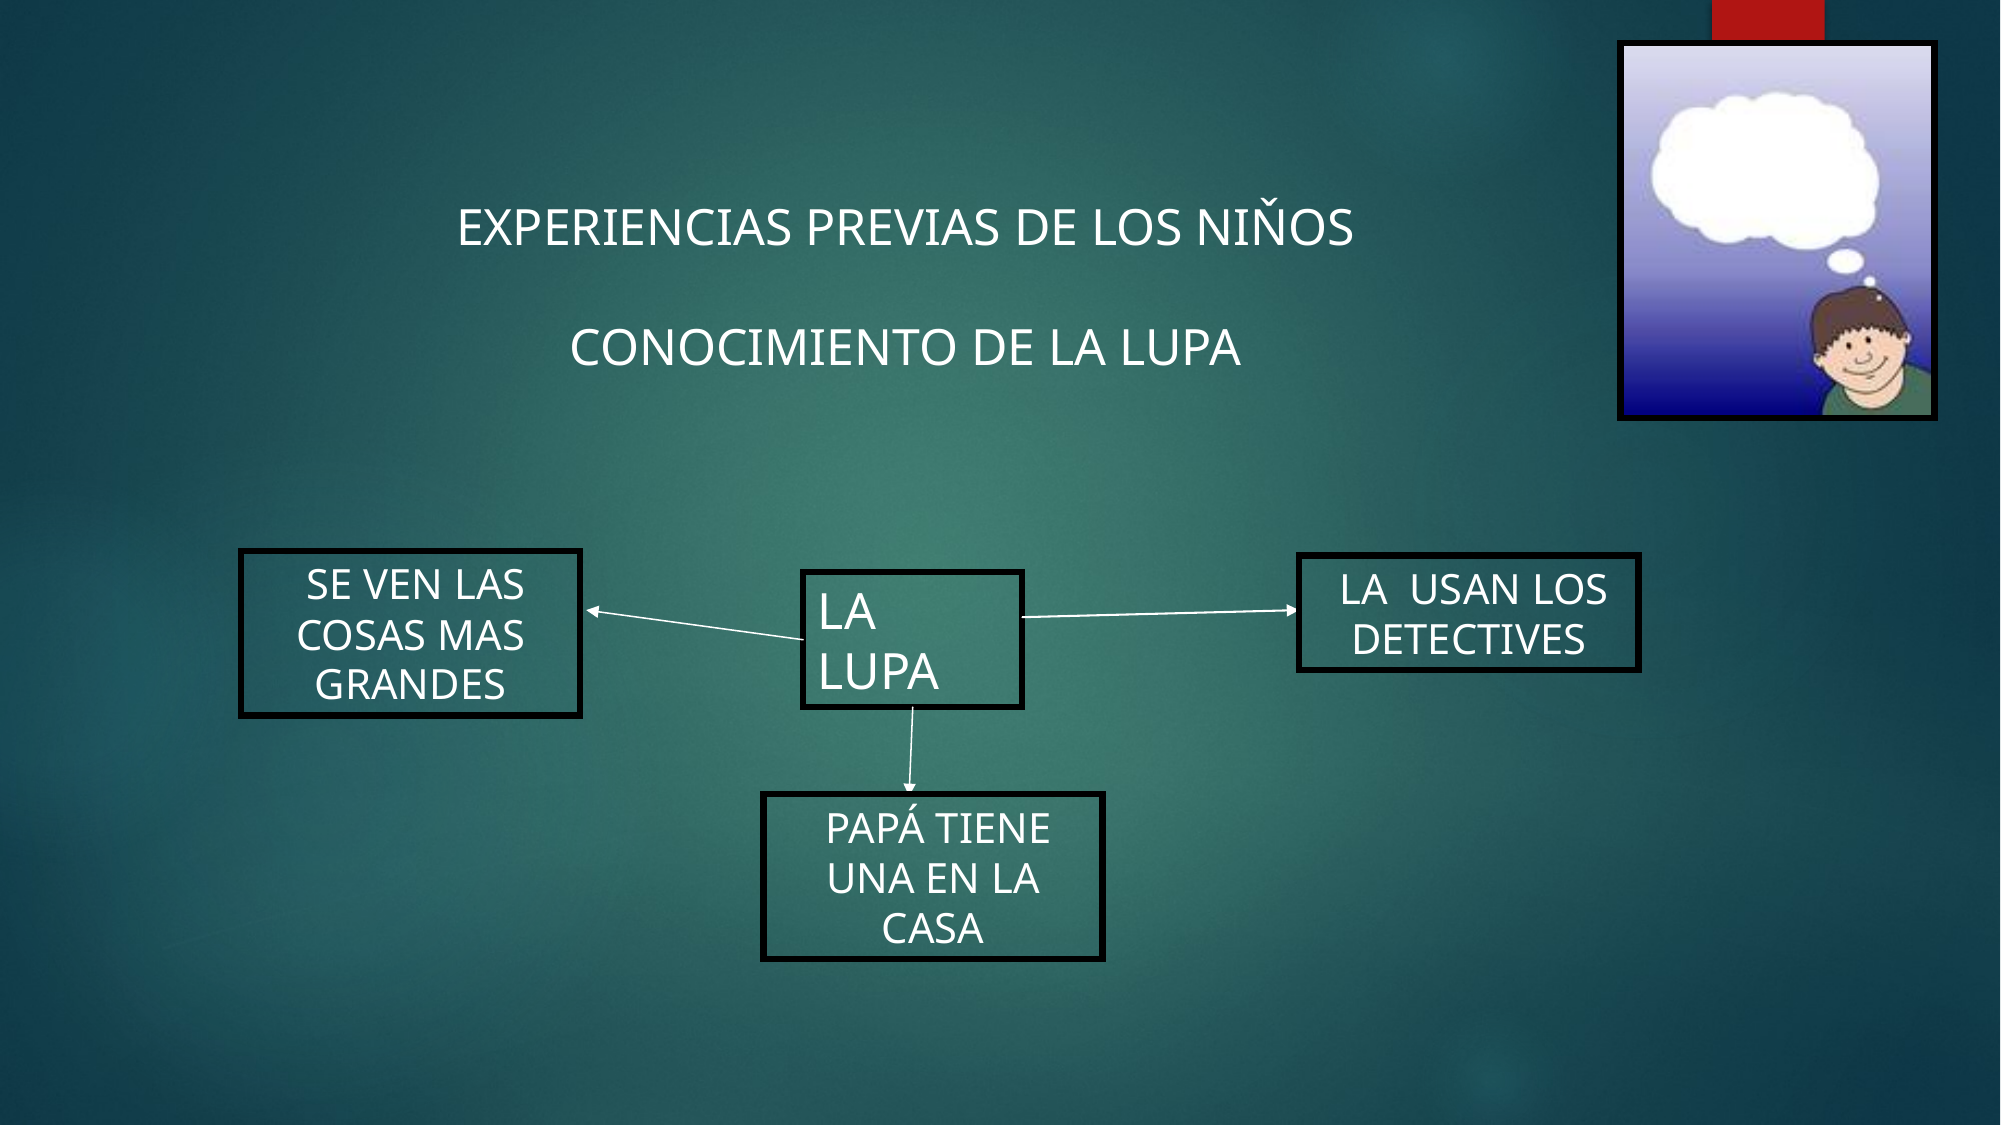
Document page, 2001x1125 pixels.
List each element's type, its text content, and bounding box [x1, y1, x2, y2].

picture [1623, 45, 1932, 416]
text_box EXPERIENCIAS PREVIAS DE LOS NIŇOS CONOCIMIENTO DE LA LUPA [342, 187, 1469, 443]
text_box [1022, 609, 1300, 618]
text_box LA USAN LOS DETECTIVES [1299, 555, 1639, 671]
text_box SE VEN LAS COSAS MAS GRANDES [241, 550, 581, 716]
picture [0, 0, 2001, 1125]
text_box LA LUPA [803, 572, 1023, 708]
text_box PAPÁ TIENE UNA EN LA CASA [763, 794, 1103, 960]
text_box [908, 647, 913, 797]
